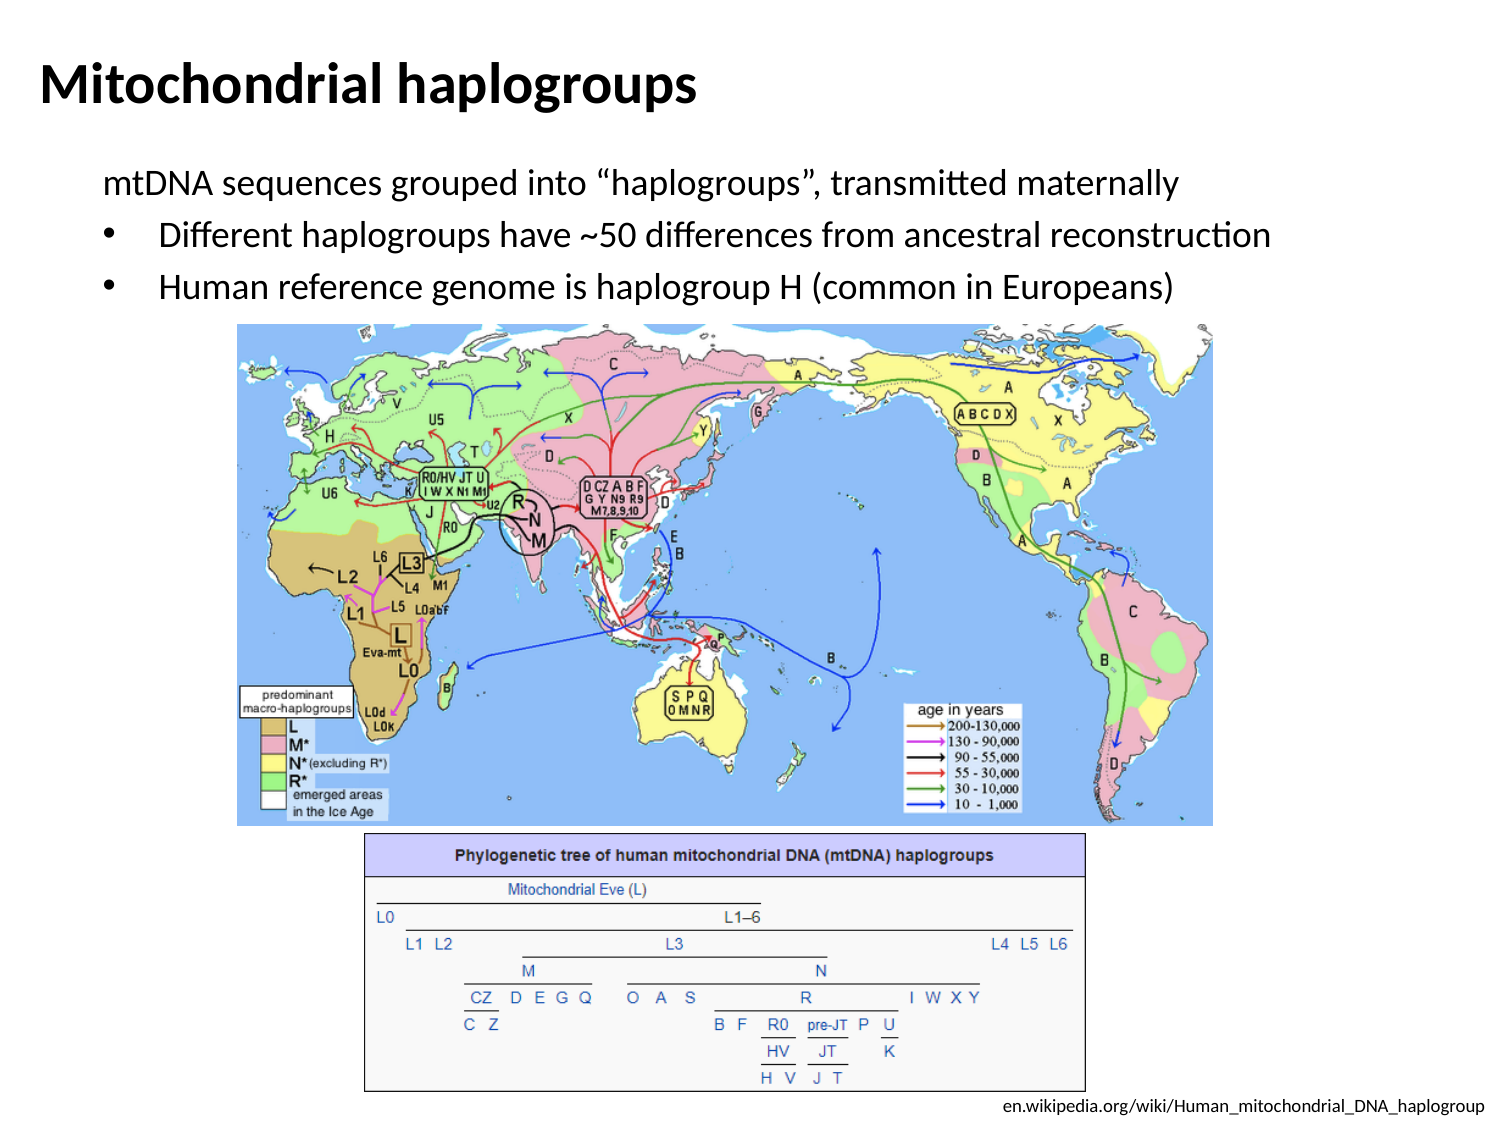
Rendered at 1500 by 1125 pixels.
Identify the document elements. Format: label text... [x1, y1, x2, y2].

picture [237, 324, 1213, 827]
list en.wikipedia.org/wiki/Human_mitochondrial_DNA_haplogroup [162, 1088, 1500, 1124]
title Mitochondrial haplogroups [24, 37, 1425, 118]
picture [363, 833, 1087, 1093]
text_box mtDNA sequences grouped into “haplogroups”, transmitted maternally Different haplogroups have ~50 differences from ancestral reconstruction Human reference genome is haplogroup H (common in Europeans) [87, 149, 1500, 1088]
